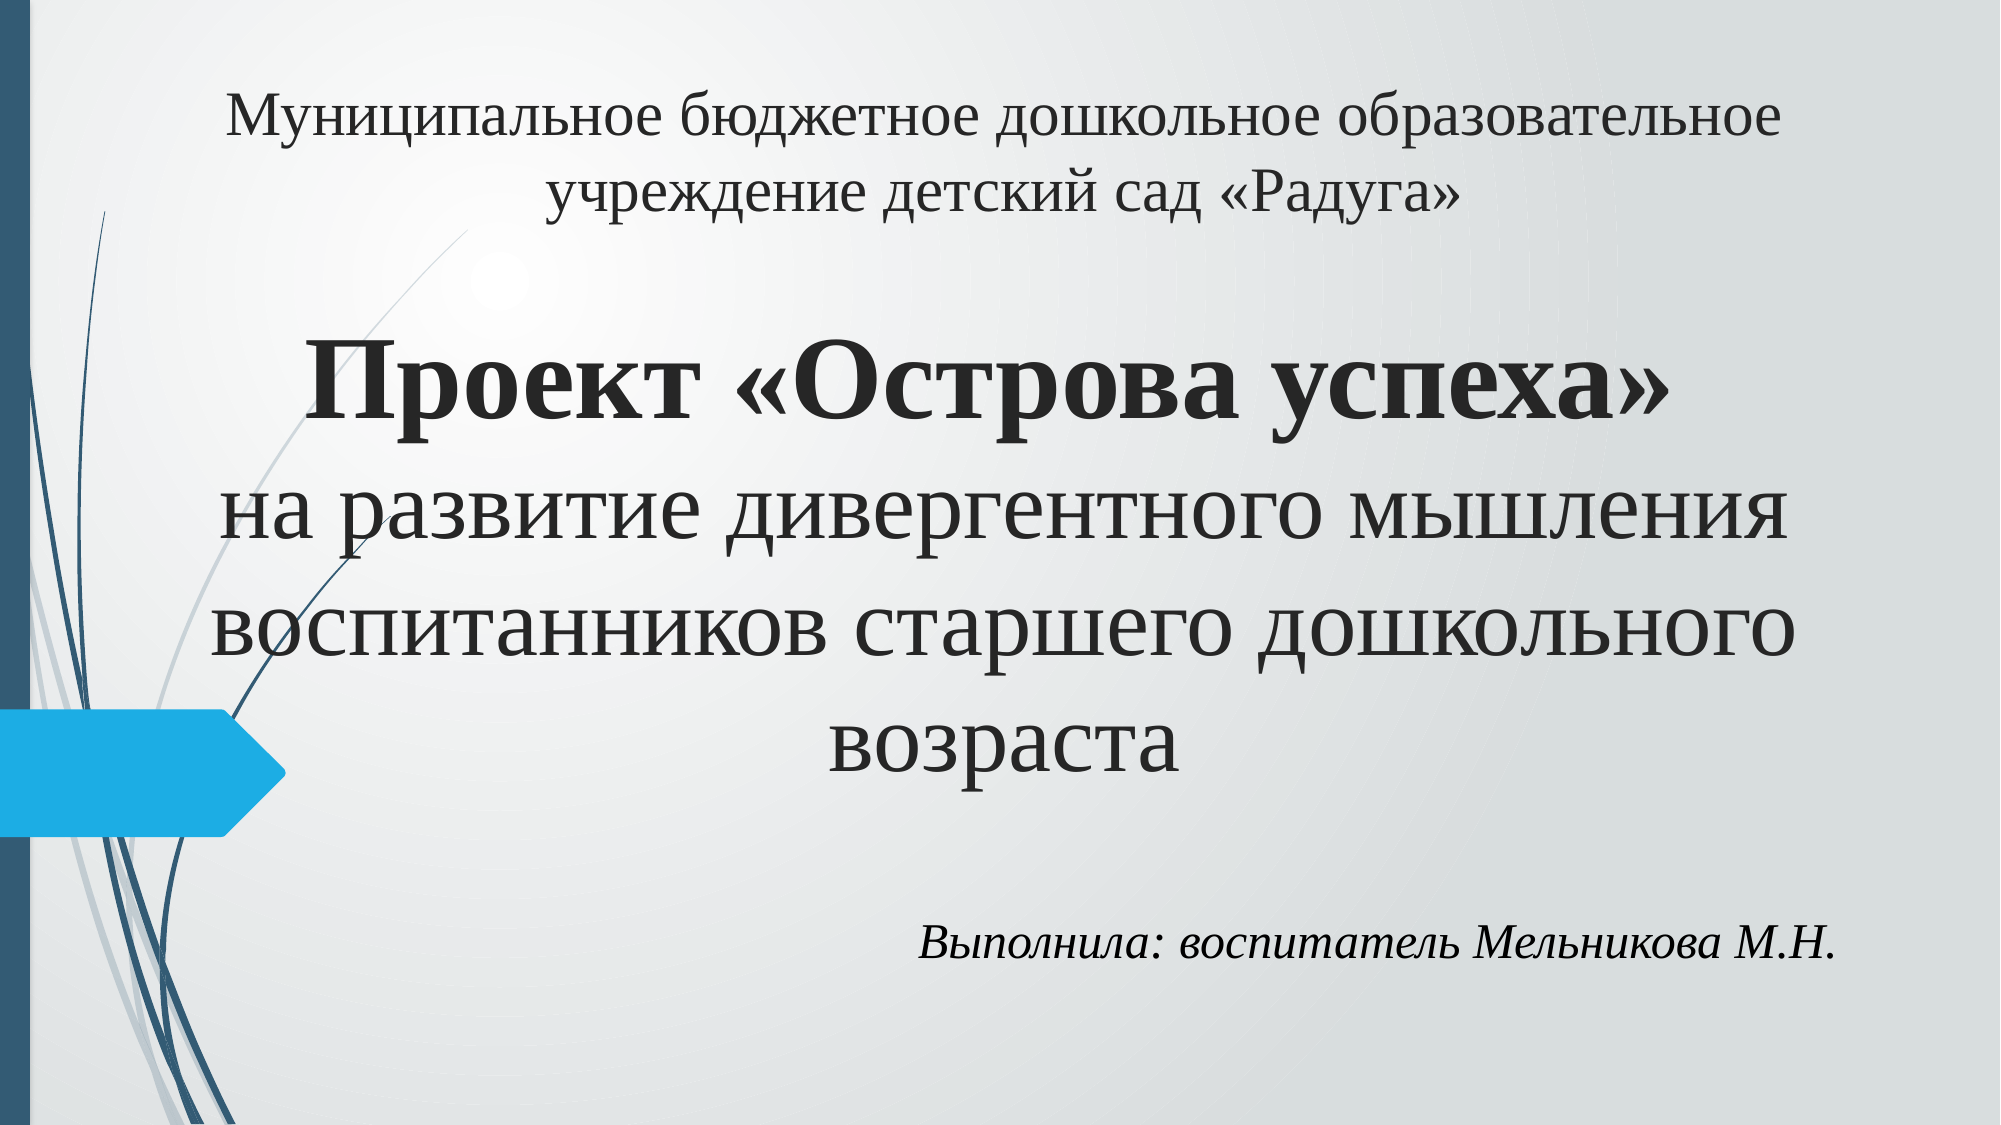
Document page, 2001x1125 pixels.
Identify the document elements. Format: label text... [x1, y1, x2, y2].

subtitle Выполнила: воспитатель Мельникова М.Н. [202, 901, 1853, 978]
title Муниципальное бюджетное дошкольное образовательное учреждение детский сад «Радуга» Проект «Острова успеха» на развитие дивергентного мышления воспитанников старшего дошкольного возраста [180, 64, 1830, 799]
